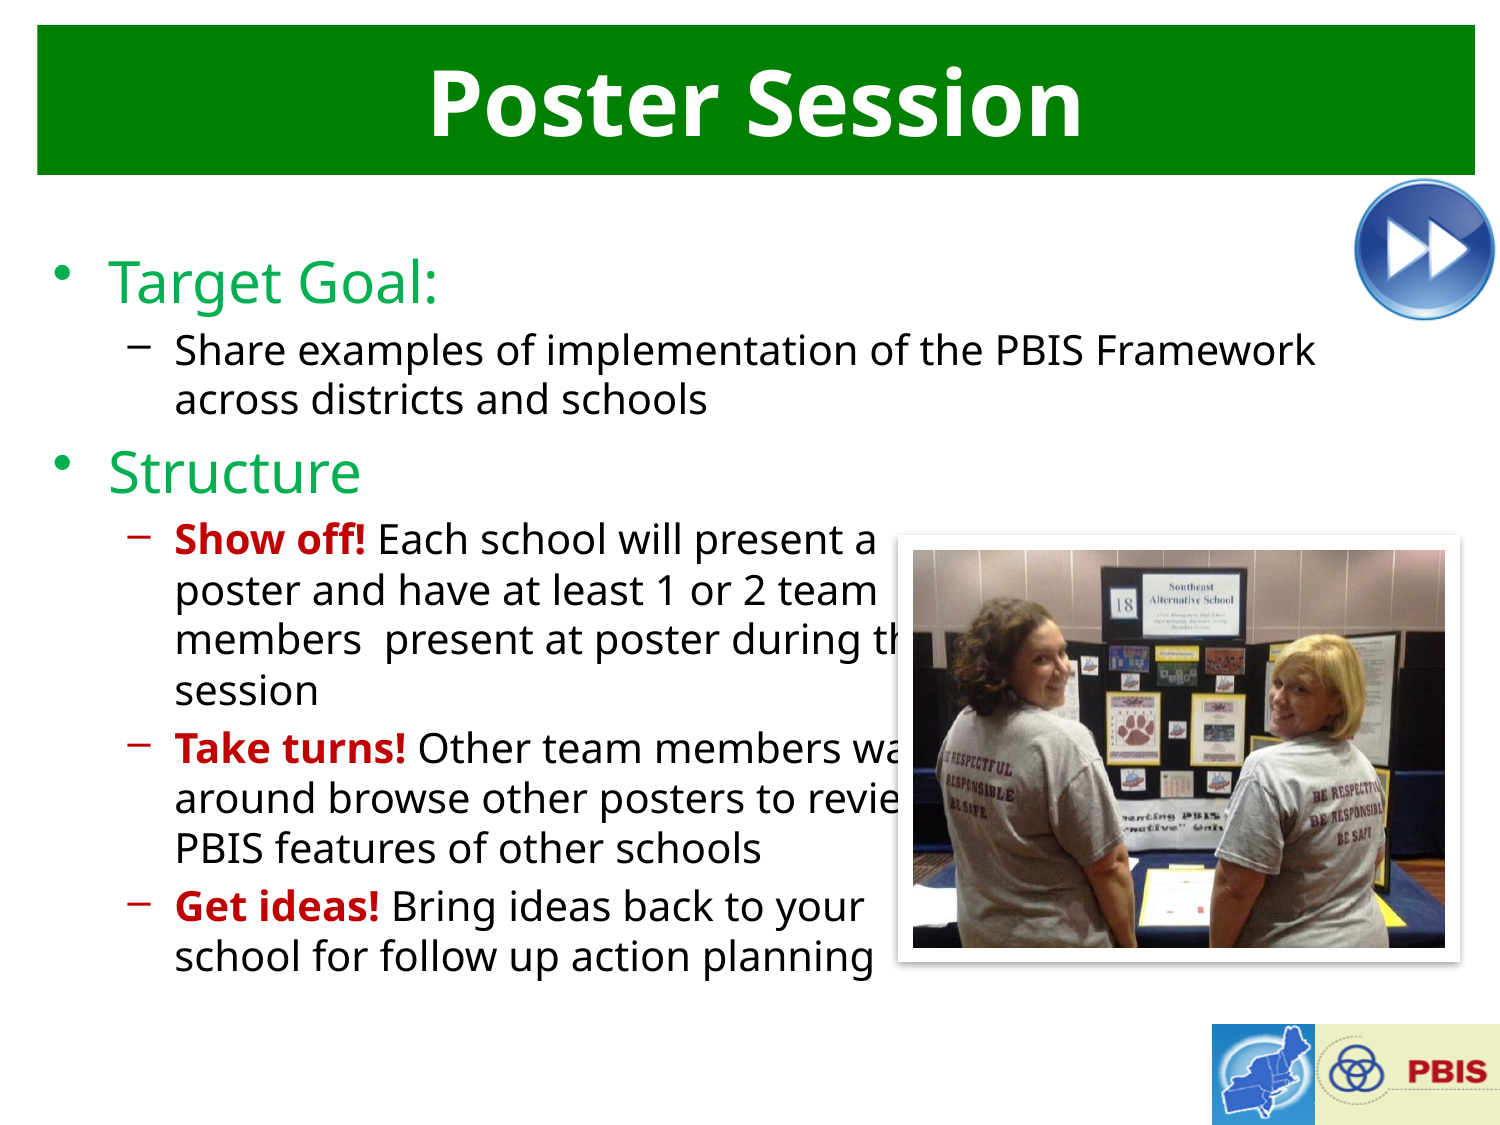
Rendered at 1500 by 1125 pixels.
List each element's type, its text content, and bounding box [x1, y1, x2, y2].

list Target Goal: Share examples of implementation of the PBIS Framework across districts and schools Structure Show off! Each school will present a poster and have at least 1 or 2 team members present at poster during the session Take turns! Other team members walk around browse other posters to review PBIS features of other schools Get ideas! Bring ideas back to your school for follow up action planning [37, 237, 1463, 1001]
picture [912, 549, 1446, 949]
text_box Poster Session [37, 24, 1475, 175]
picture [1349, 174, 1500, 326]
picture [1212, 1024, 1500, 1125]
